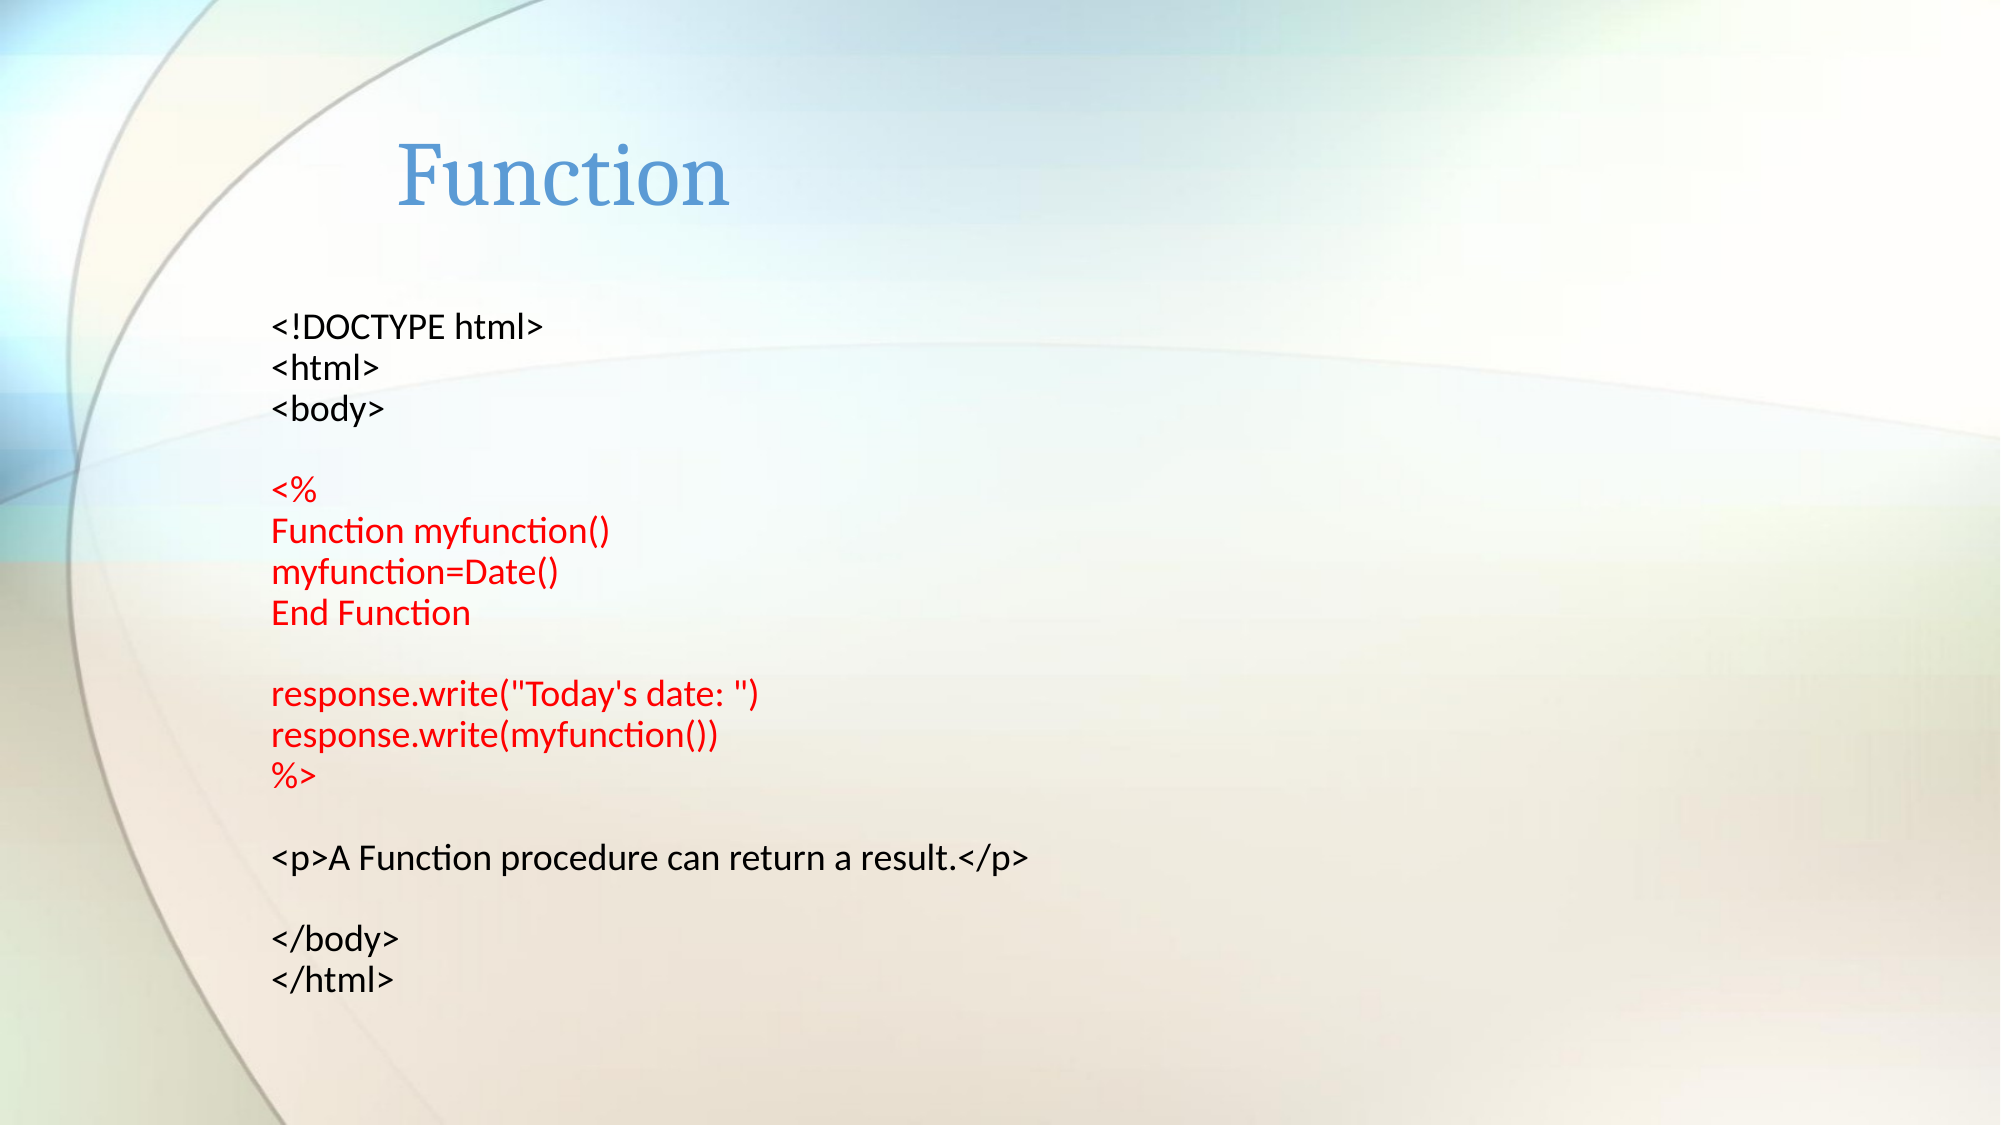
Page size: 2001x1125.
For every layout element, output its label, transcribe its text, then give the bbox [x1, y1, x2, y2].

title Function [381, 59, 1863, 278]
list <!DOCTYPE html> <html> <body> <% Function myfunction() myfunction=Date() End Function response.write("Today's date: ") response.write(myfunction()) %> <p>A Function procedure can return a result.</p> </body> </html> [256, 299, 1863, 1014]
picture [0, 0, 2001, 1125]
